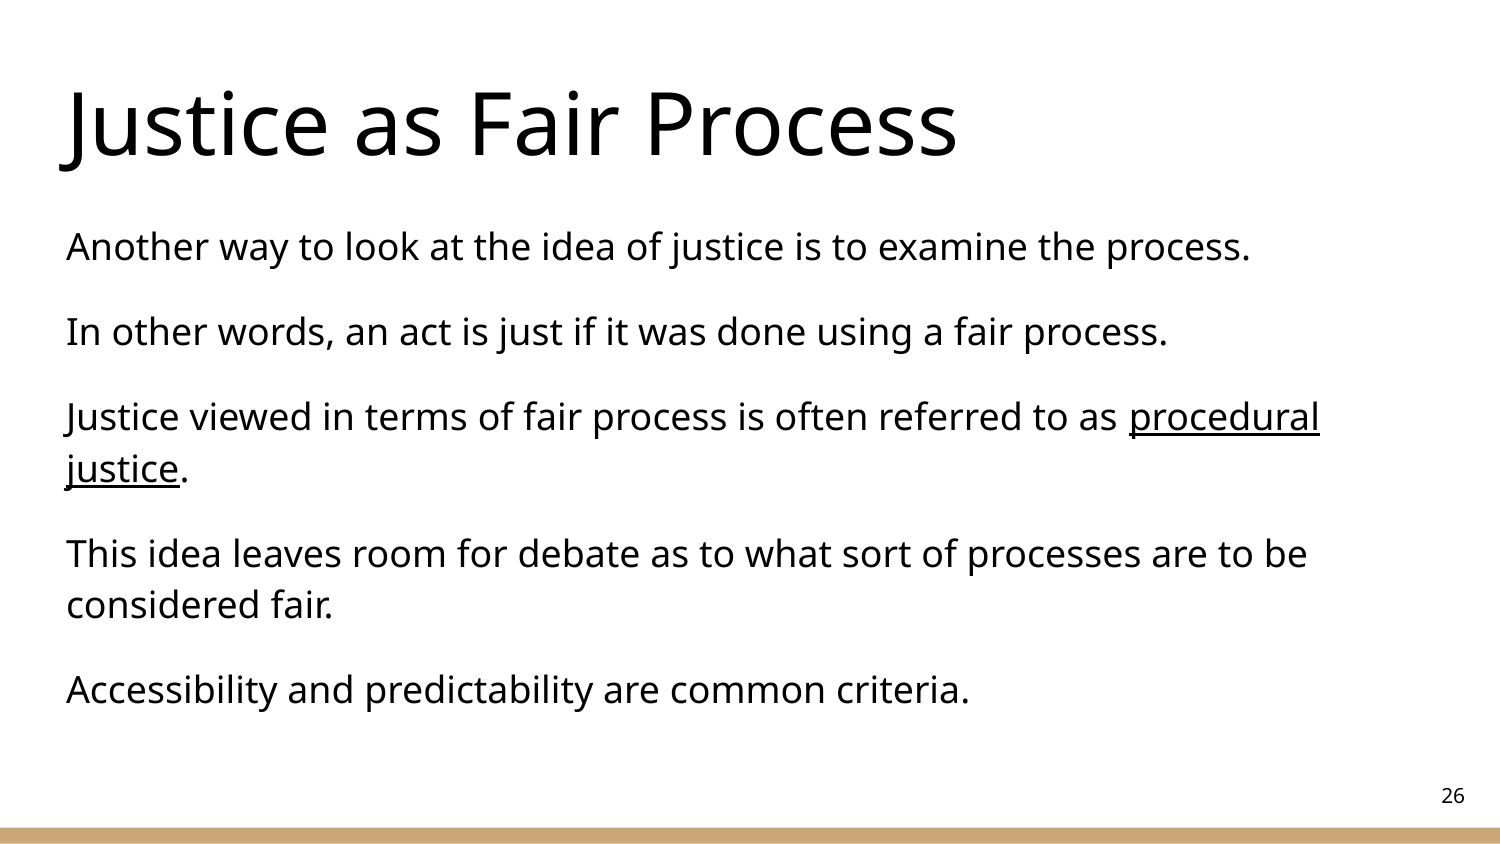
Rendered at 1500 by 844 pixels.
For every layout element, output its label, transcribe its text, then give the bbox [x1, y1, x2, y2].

title Justice as Fair Process [51, 51, 1449, 189]
slide_number ‹#› [1389, 764, 1480, 830]
list Another way to look at the idea of justice is to examine the process. In other words, an act is just if it was done using a fair process. Justice viewed in terms of fair process is often referred to as procedural justice. This idea leaves room for debate as to what sort of processes are to be considered fair. Accessibility and predictability are common criteria. [51, 200, 1449, 752]
